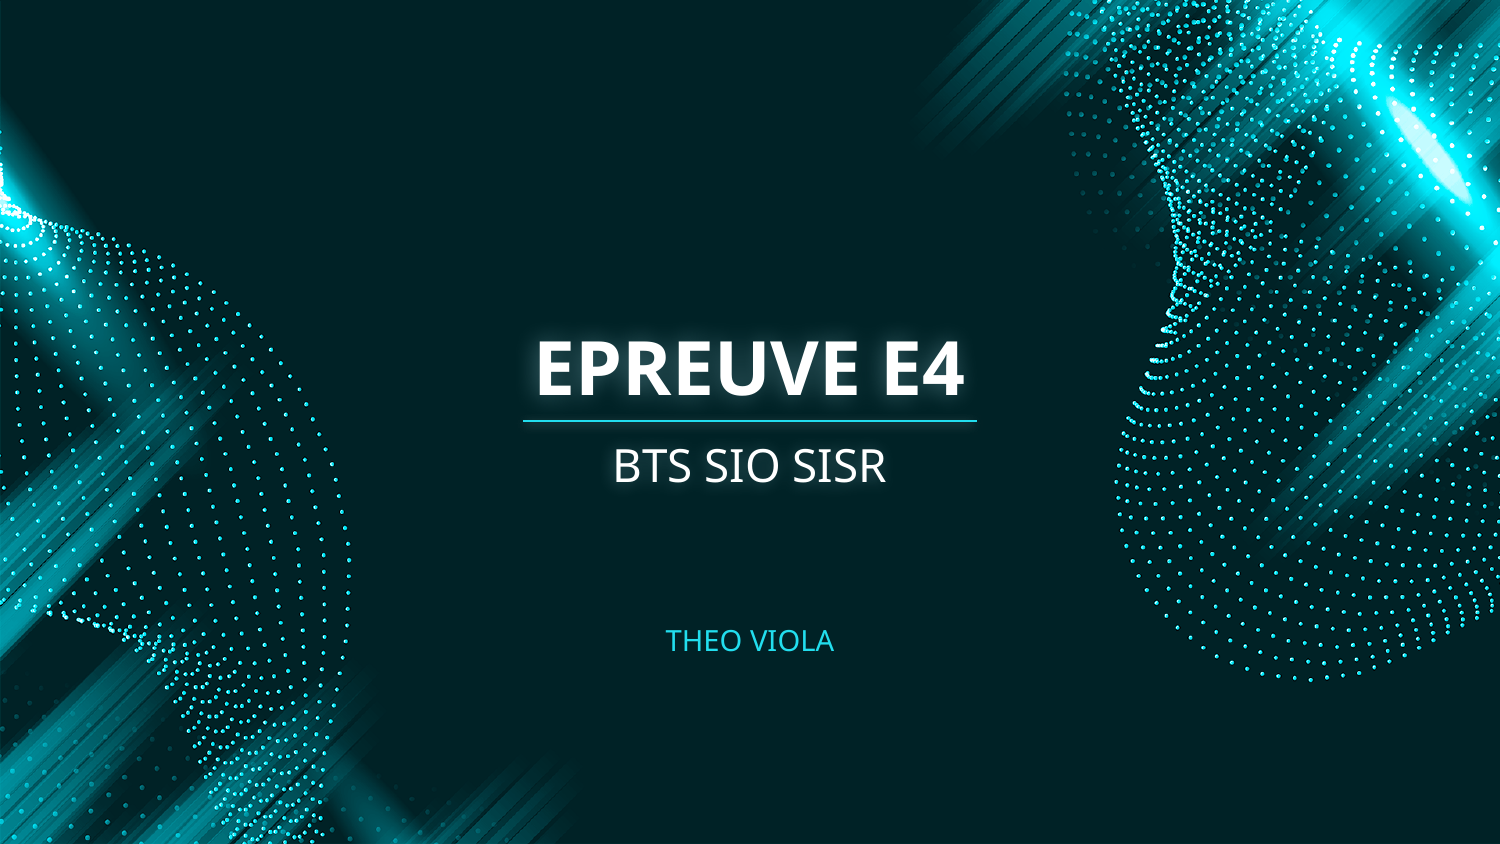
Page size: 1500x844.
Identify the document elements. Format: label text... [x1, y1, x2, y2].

picture [0, 0, 1500, 844]
title BTS SIO SISR [482, 430, 1018, 507]
subtitle THEO VIOLA [335, 607, 1165, 684]
title EPREUVE E4 [356, 319, 1144, 426]
